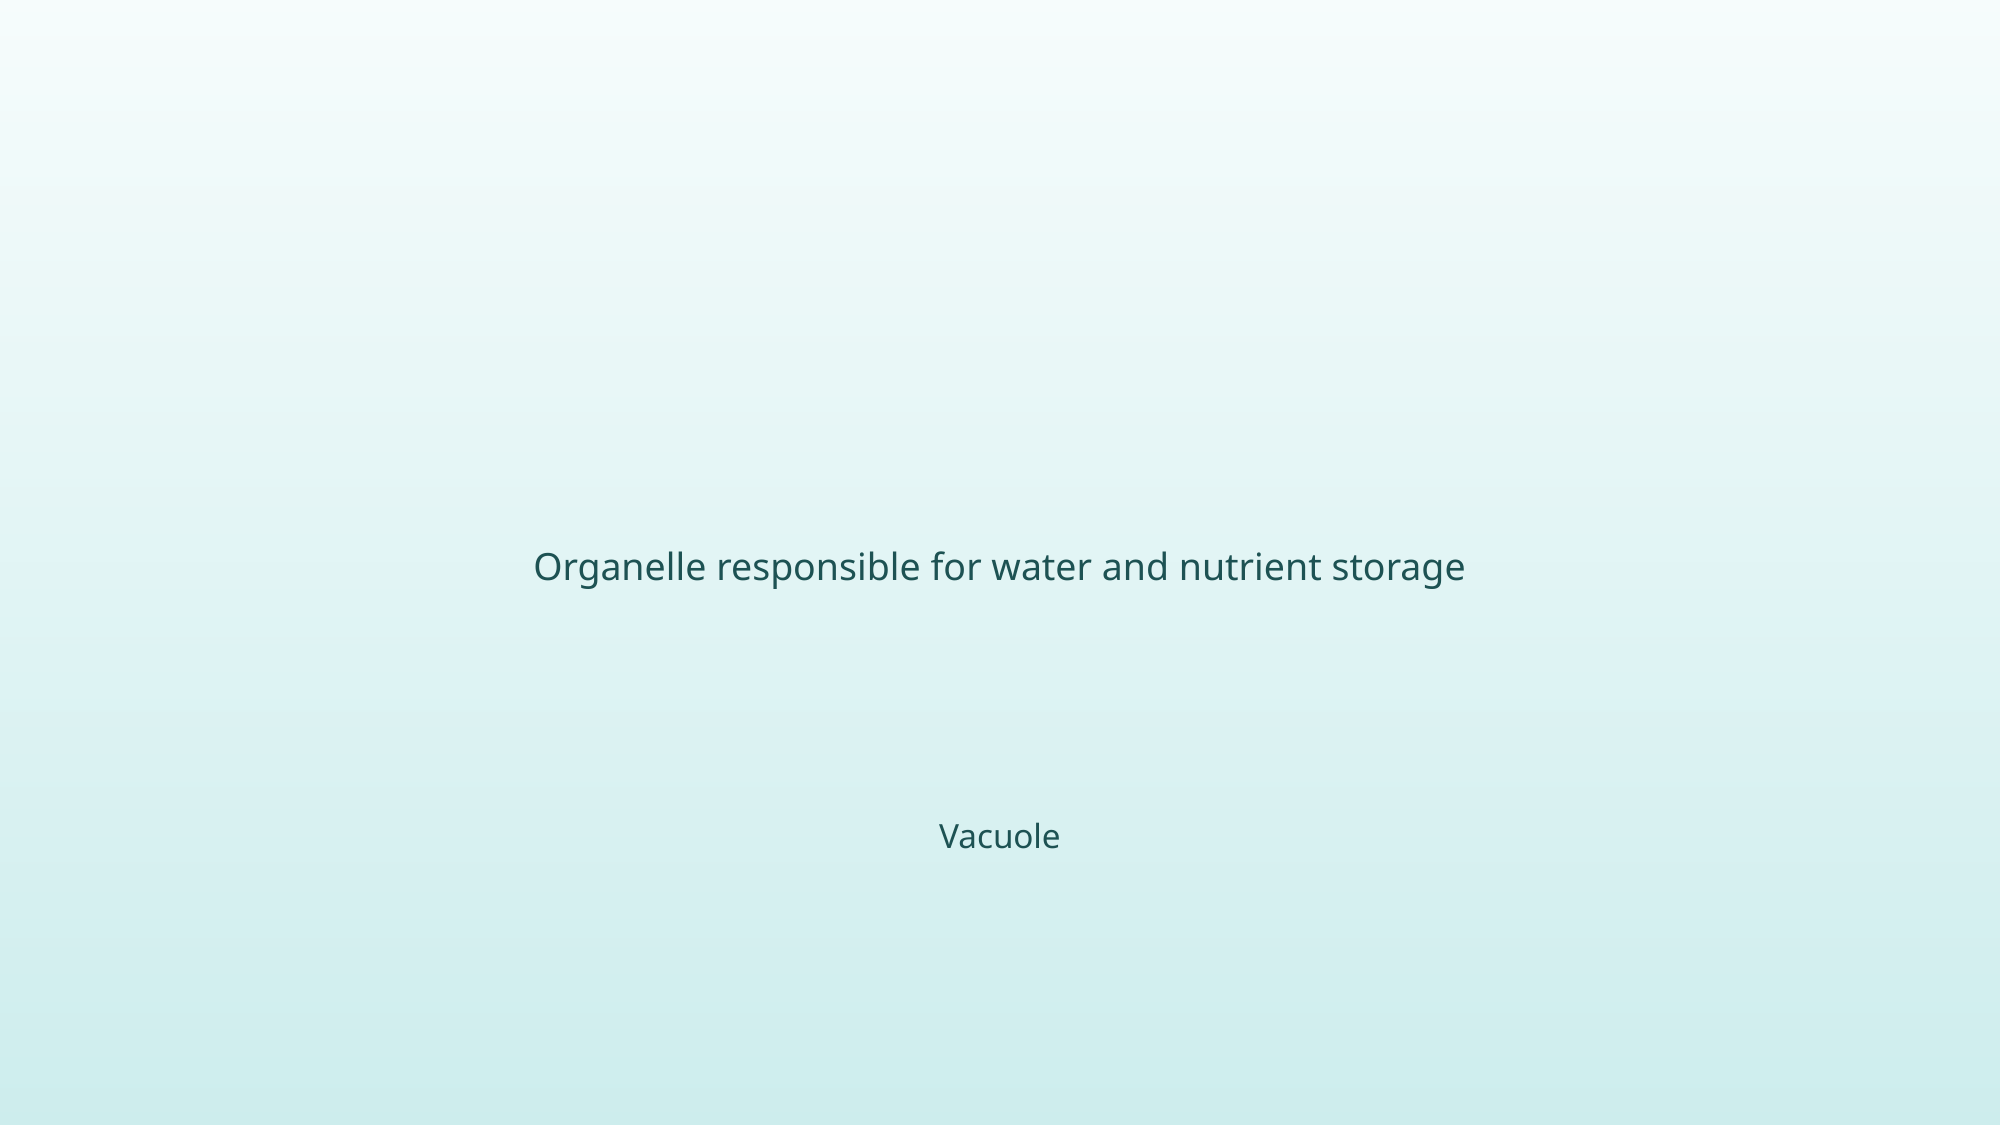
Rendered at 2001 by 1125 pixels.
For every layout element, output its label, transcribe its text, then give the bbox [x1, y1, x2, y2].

text_box Organelle responsible for water and nutrient storage Vacuole [518, 528, 1482, 863]
